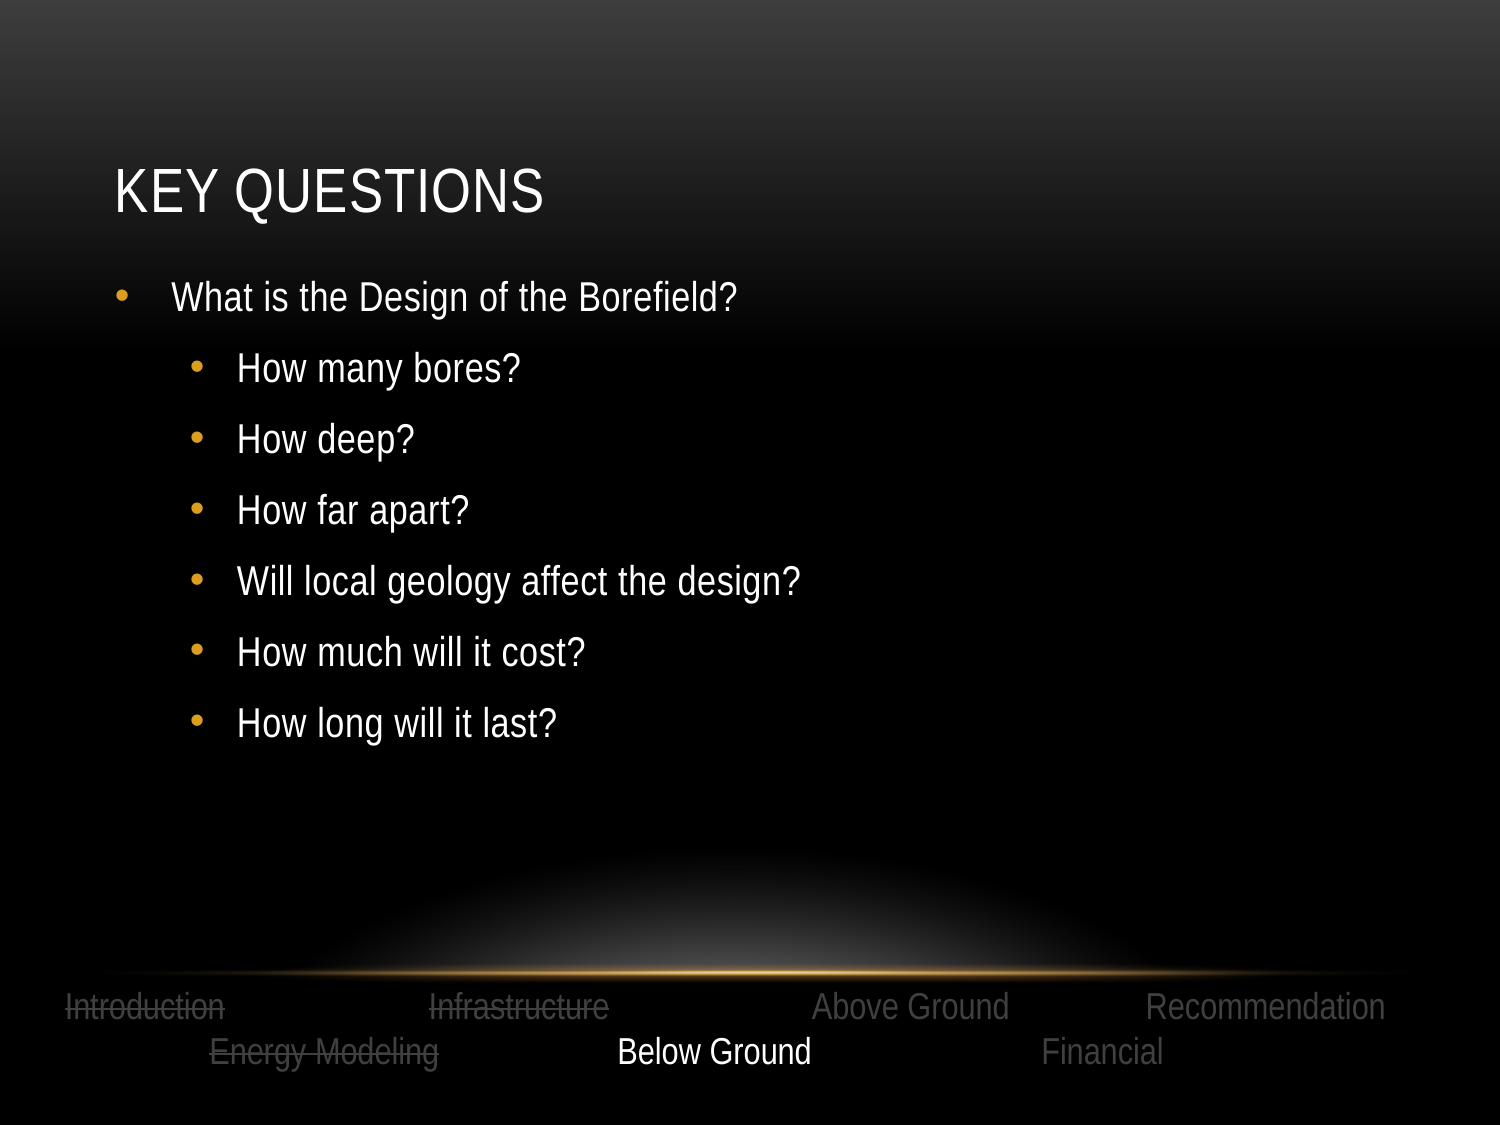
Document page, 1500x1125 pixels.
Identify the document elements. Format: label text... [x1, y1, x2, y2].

text_box What is the Design of the Borefield? How many bores? How deep? How far apart? Will local geology affect the design? How much will it cost? How long will it last? [99, 262, 1400, 938]
title Key questions [99, 45, 1400, 233]
picture [0, 0, 1500, 1125]
text_box Introduction Infrastructure Above Ground Recommendation Energy Modeling Below Ground Financial [50, 974, 1425, 1080]
